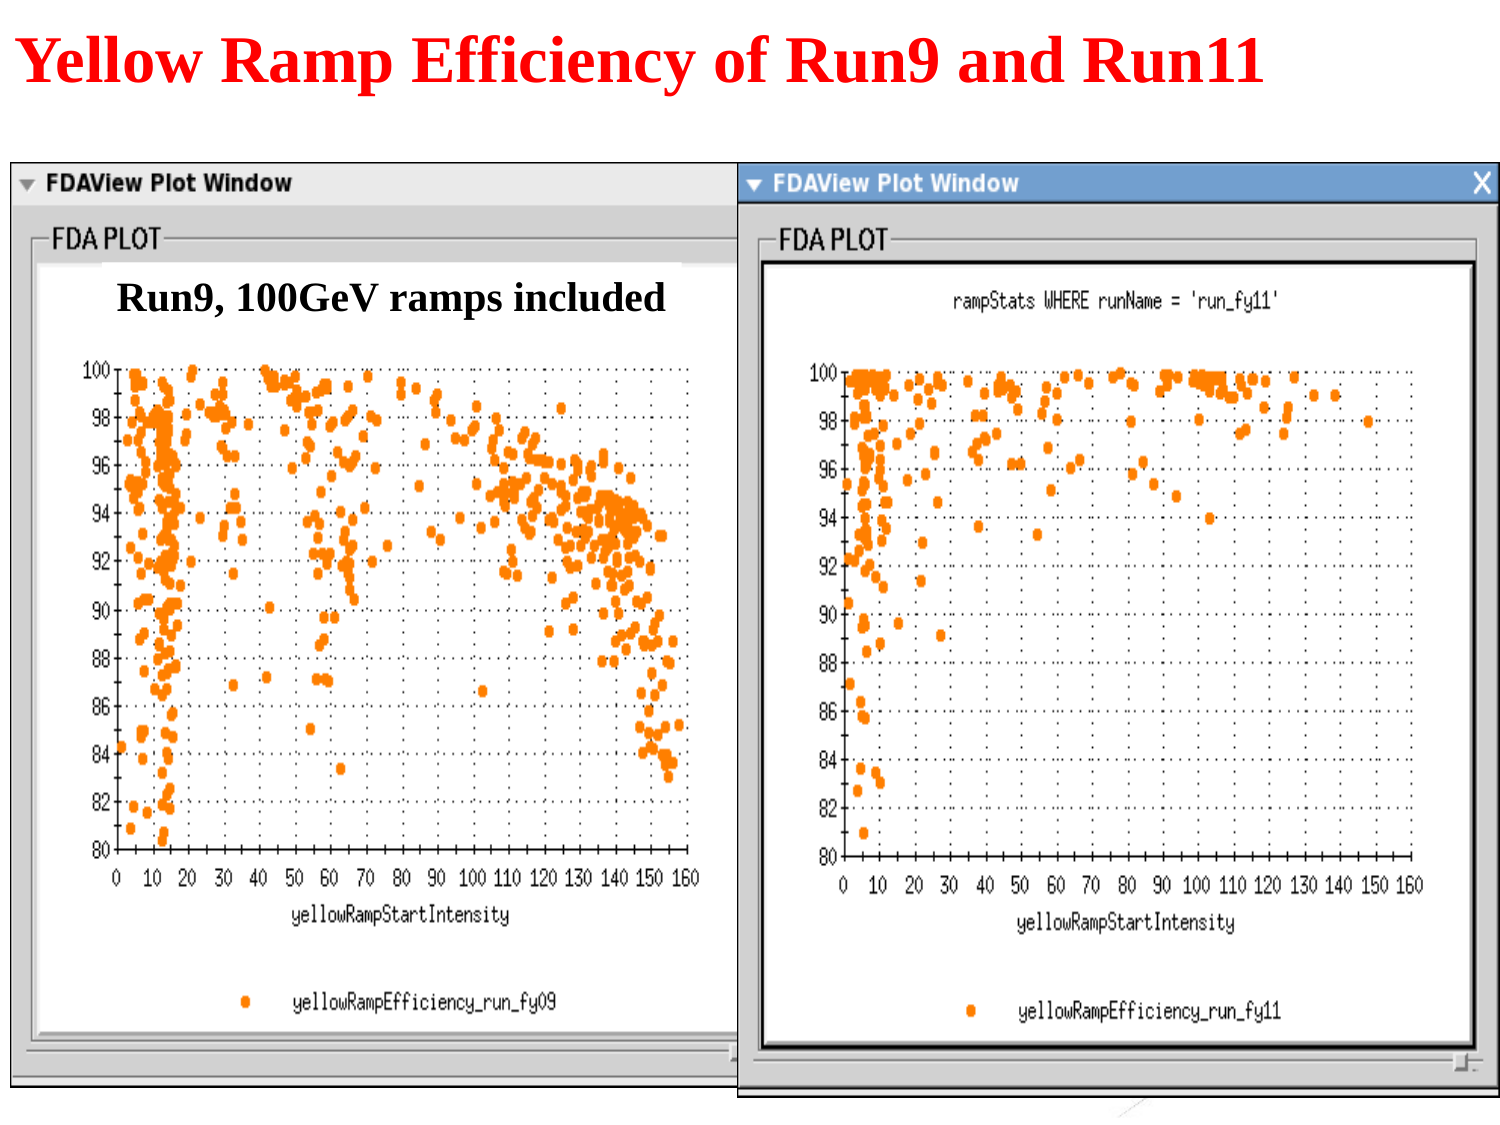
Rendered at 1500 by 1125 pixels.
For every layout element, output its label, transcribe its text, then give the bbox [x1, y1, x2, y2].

title Yellow Ramp Efficiency of Run9 and Run11 [0, 0, 1476, 113]
picture [737, 162, 1500, 1125]
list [0, 162, 735, 1088]
